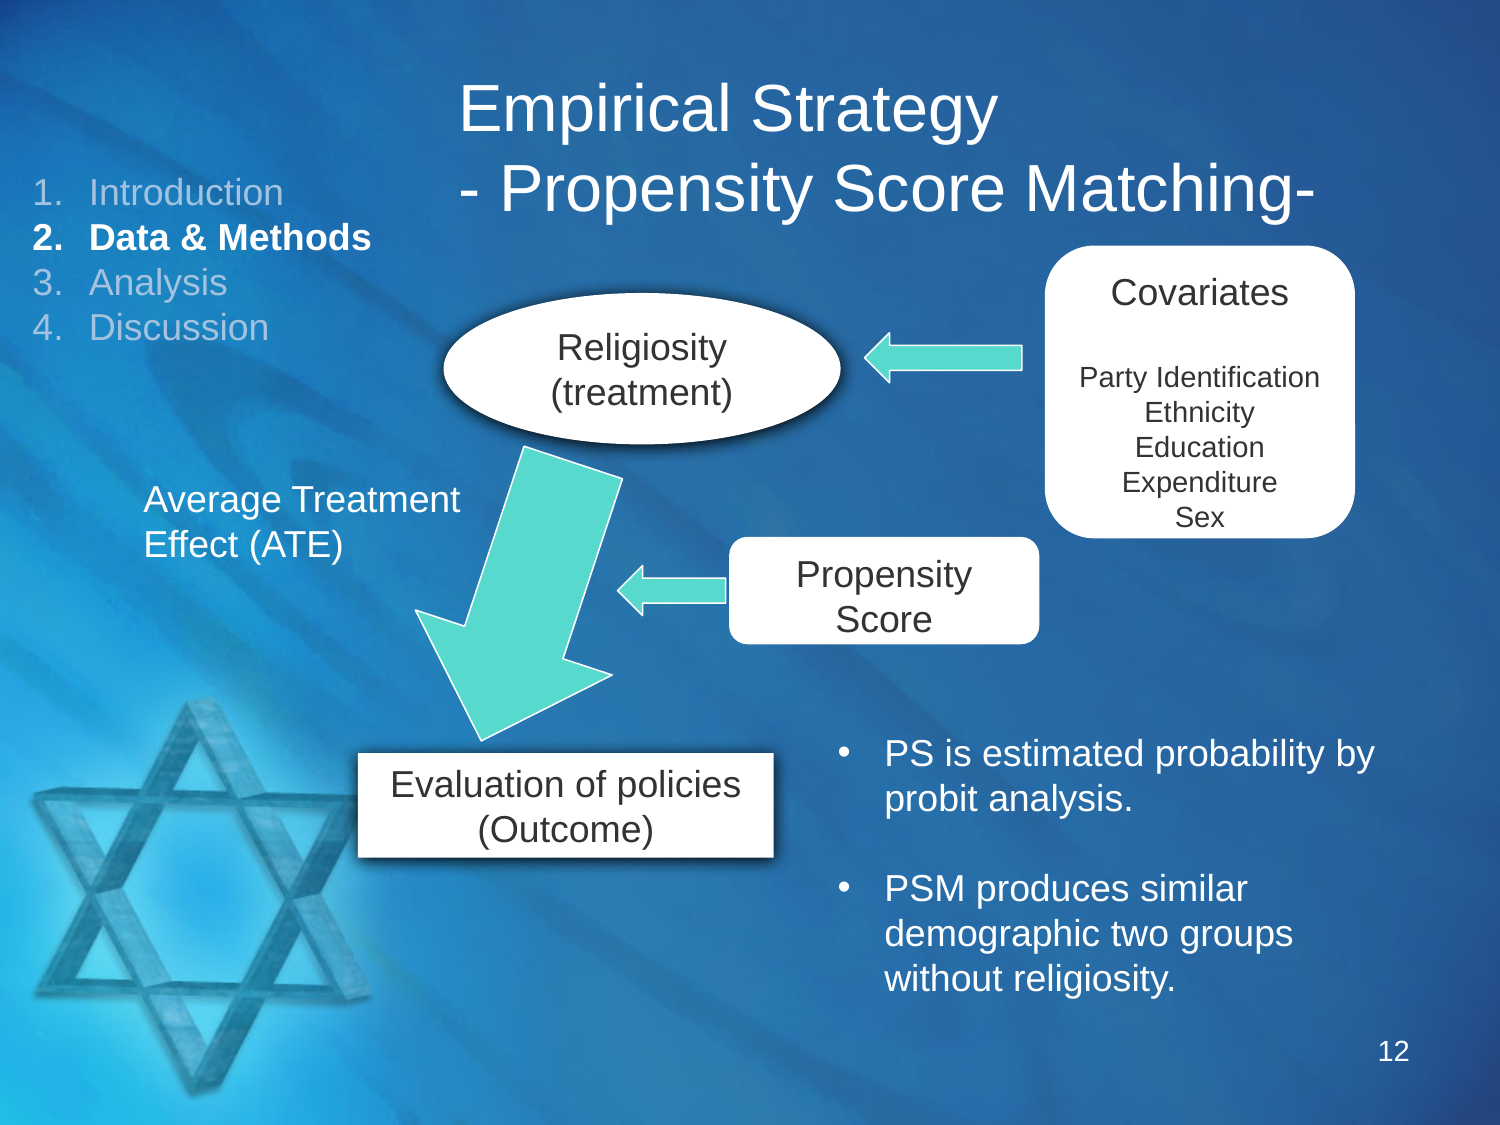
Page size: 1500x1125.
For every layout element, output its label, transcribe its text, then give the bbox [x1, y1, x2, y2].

text_box Religiosity (treatment) [443, 292, 841, 445]
text_box Evaluation of policies (Outcome) [357, 752, 775, 859]
text_box Propensity Score [729, 537, 1039, 644]
text_box Covariates Party Identification Ethnicity Education Expenditure Sex [1045, 246, 1355, 538]
text_box Average Treatment Effect (ATE) [128, 467, 488, 573]
picture [0, 0, 1500, 1125]
text_box PS is estimated probability by probit analysis. PSM produces similar demographic two groups without religiosity. [822, 721, 1436, 1007]
text_box [864, 332, 1022, 383]
slide_number 12 [1074, 1024, 1425, 1103]
text_box [617, 565, 726, 616]
title Empirical Strategy - Propensity Score Matching- [443, 45, 1480, 233]
text_box [415, 446, 623, 741]
text_box Introduction Data & Methods Analysis Discussion [17, 160, 396, 356]
